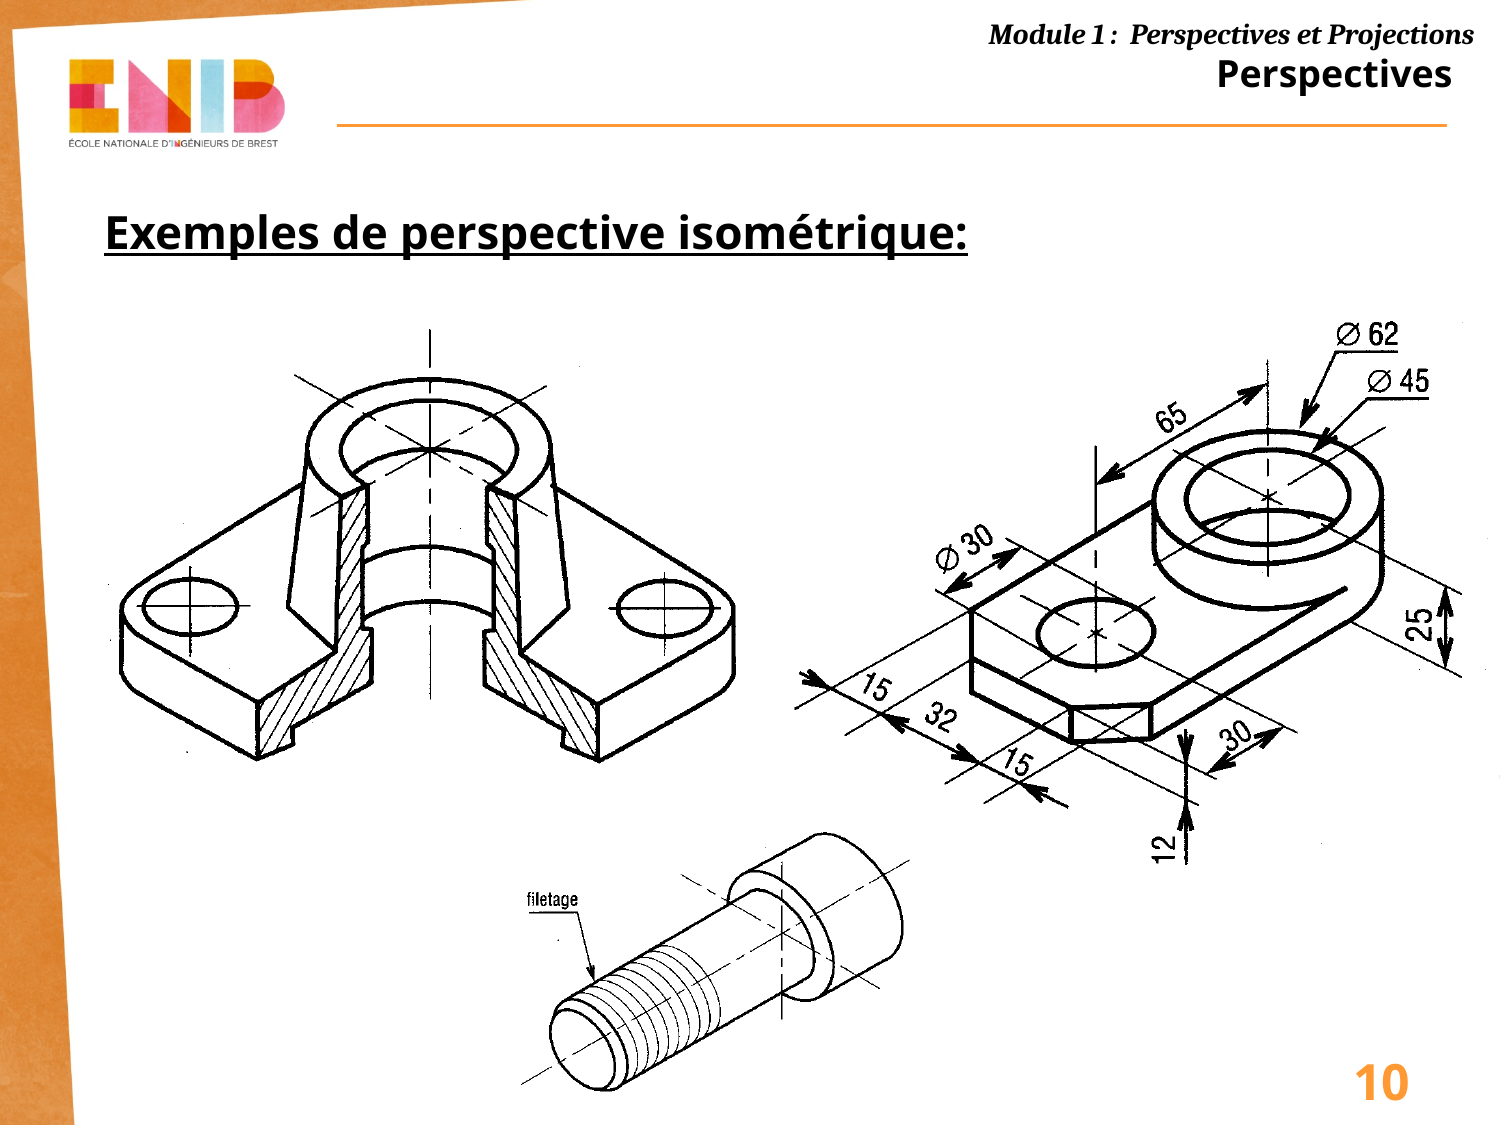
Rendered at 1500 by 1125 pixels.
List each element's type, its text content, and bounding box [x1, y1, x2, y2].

picture [0, 0, 1500, 1125]
text_box Exemples de perspective isométrique: [89, 196, 1022, 284]
text_box Perspectives [537, 42, 1468, 111]
slide_number 10 [1074, 1042, 1425, 1103]
